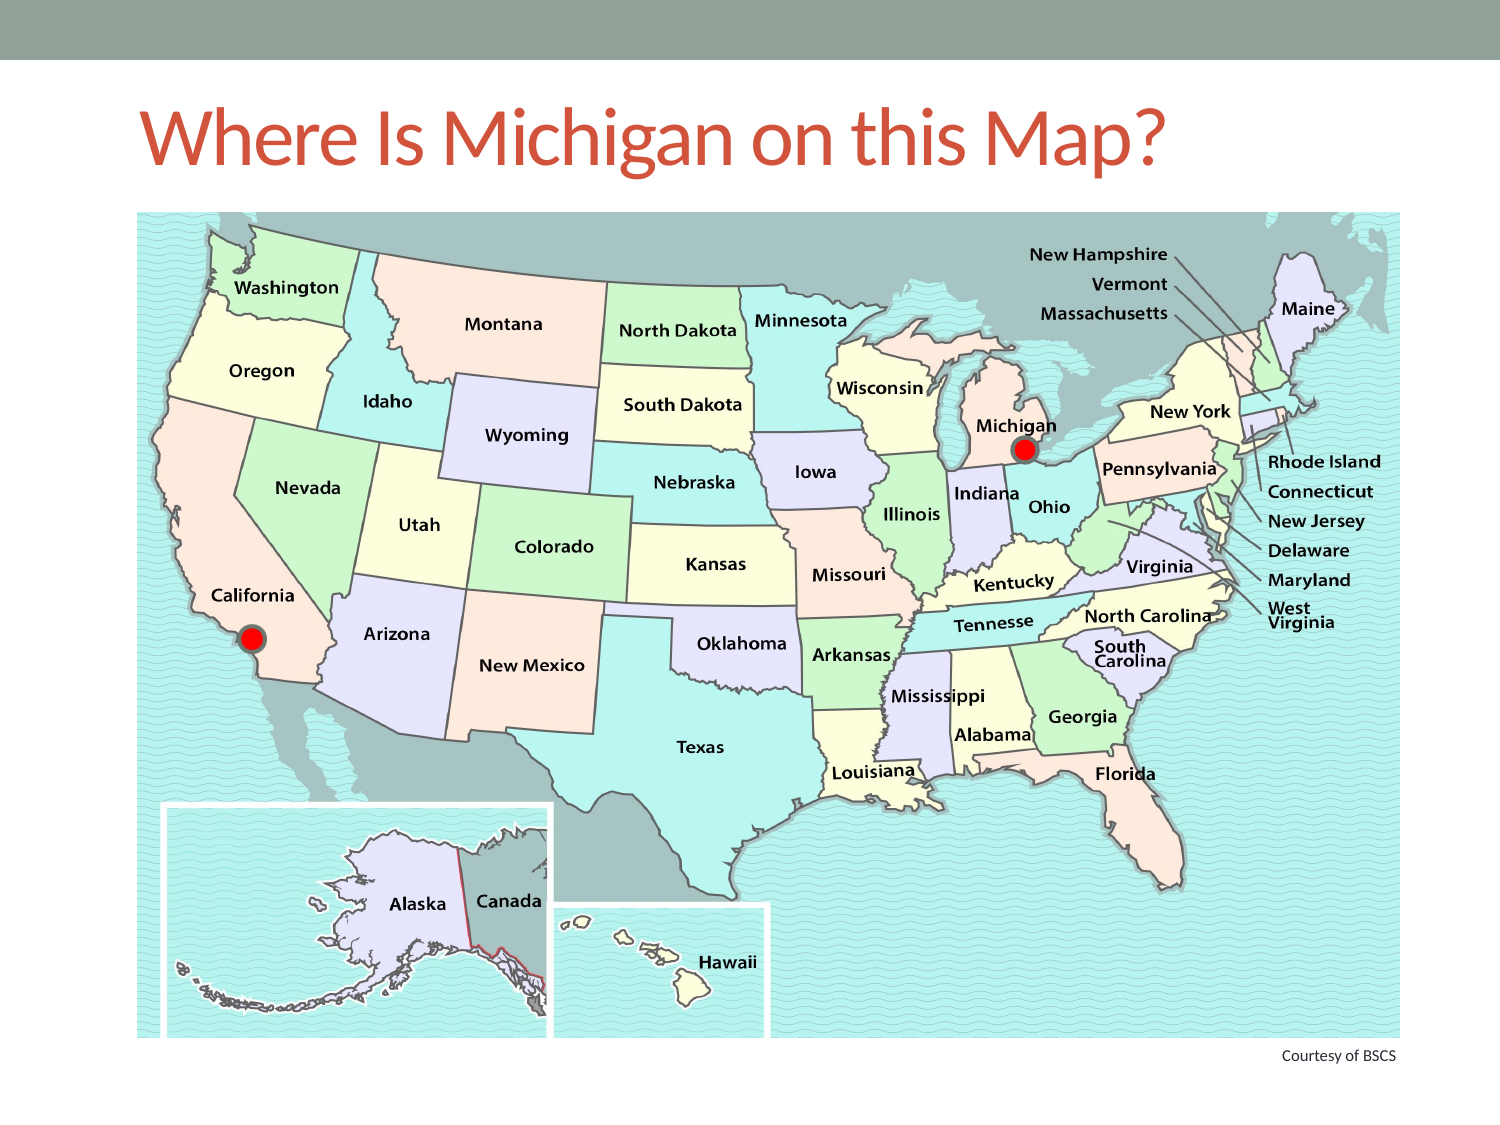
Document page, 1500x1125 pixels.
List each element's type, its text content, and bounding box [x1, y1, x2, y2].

text_box Where Is Michigan on this Map? [124, 75, 1413, 188]
text_box Courtesy of BSCS [1267, 1037, 1412, 1073]
picture [137, 212, 1401, 1038]
